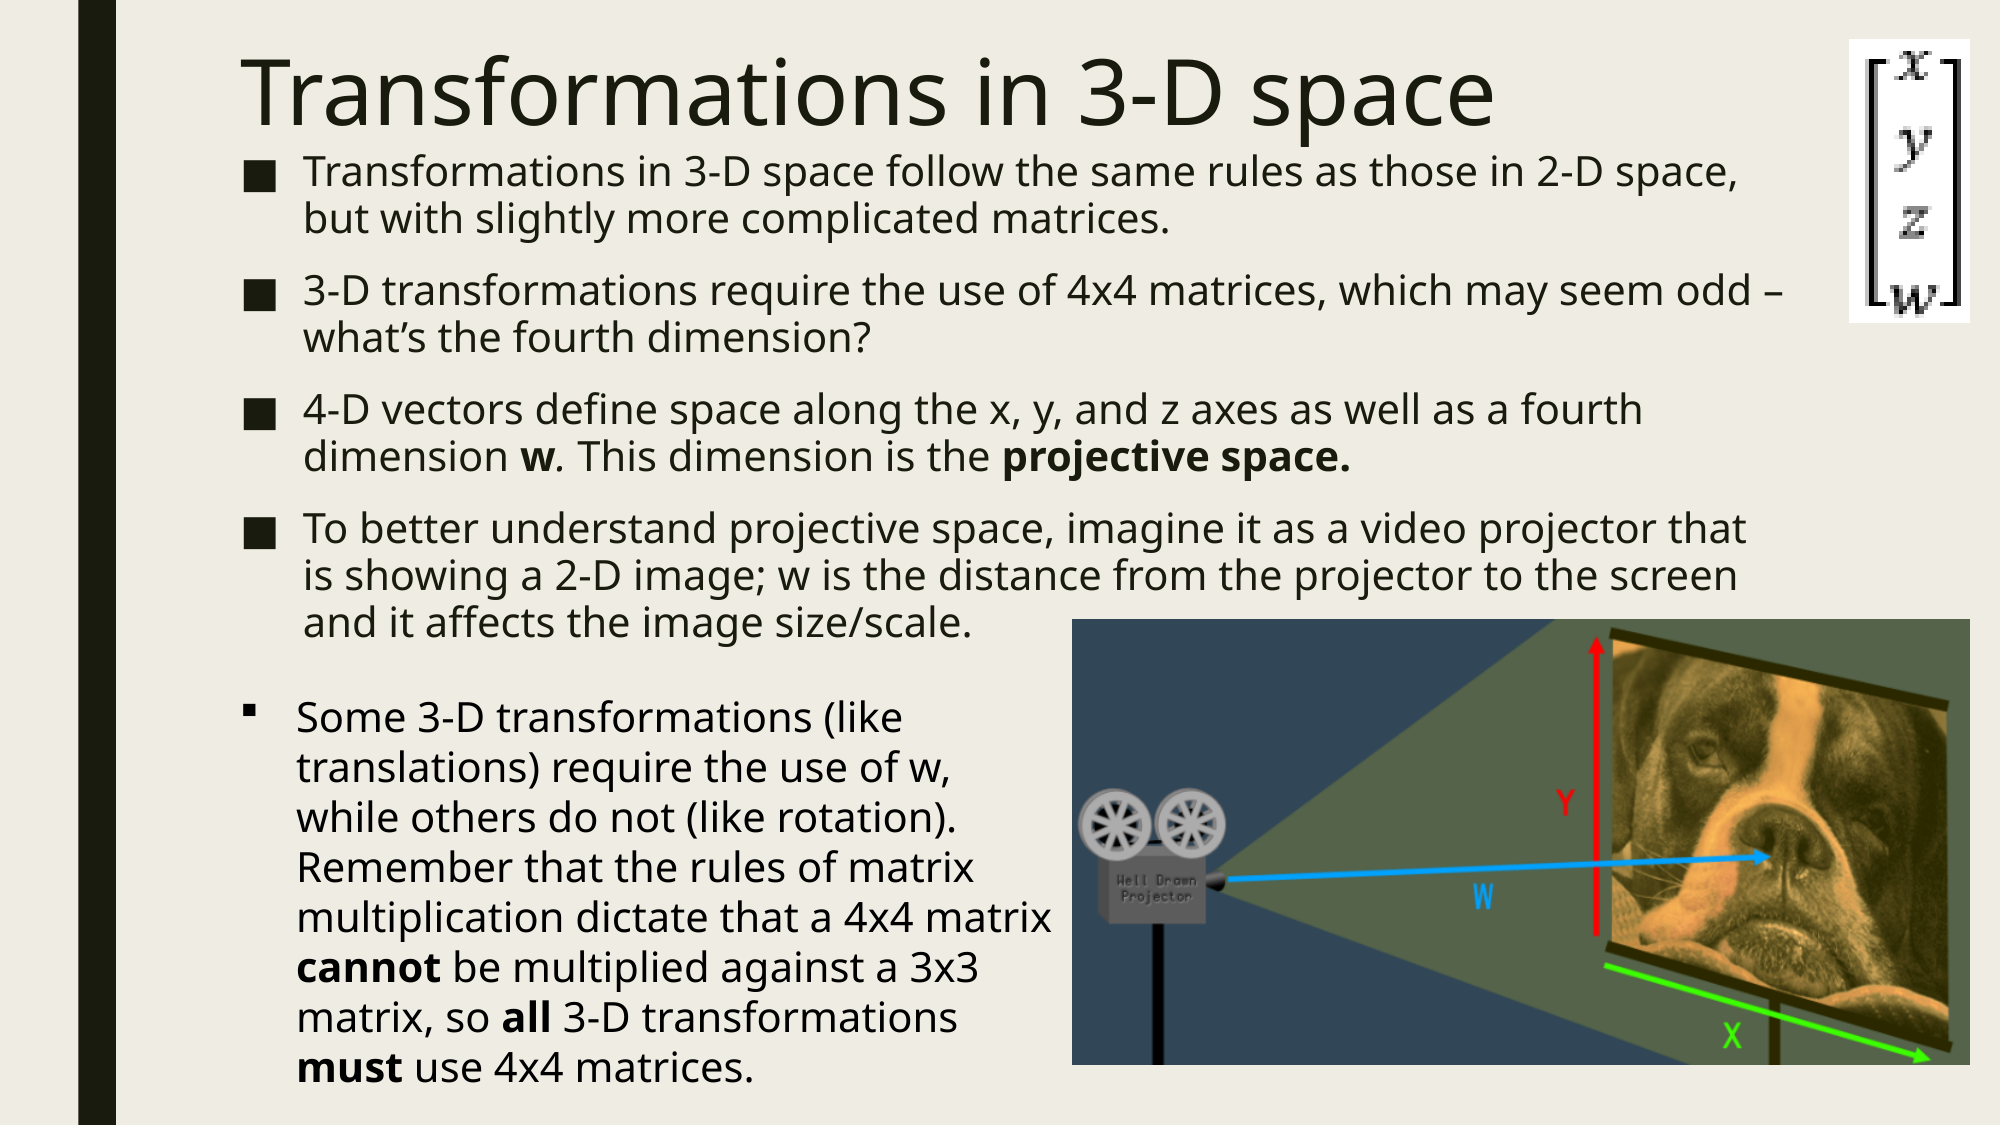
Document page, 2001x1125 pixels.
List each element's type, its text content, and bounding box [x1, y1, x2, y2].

list Transformations in 3-D space follow the same rules as those in 2-D space, but with slightly more complicated matrices. 3-D transformations require the use of 4x4 matrices, which may seem odd – what’s the fourth dimension? 4-D vectors define space along the x, y, and z axes as well as a fourth dimension w. This dimension is the projective space. To better understand projective space, imagine it as a video projector that is showing a 2-D image; w is the distance from the projector to the screen and it affects the image size/scale. [225, 141, 1800, 683]
picture [1849, 39, 1970, 323]
picture [1072, 619, 1970, 1065]
text_box Some 3-D transformations (like translations) require the use of w, while others do not (like rotation). Remember that the rules of matrix multiplication dictate that a 4x4 matrix cannot be multiplied against a 3x3 matrix, so all 3-D transformations must use 4x4 matrices. [225, 683, 1073, 1099]
title Transformations in 3-D space [225, 39, 1800, 141]
